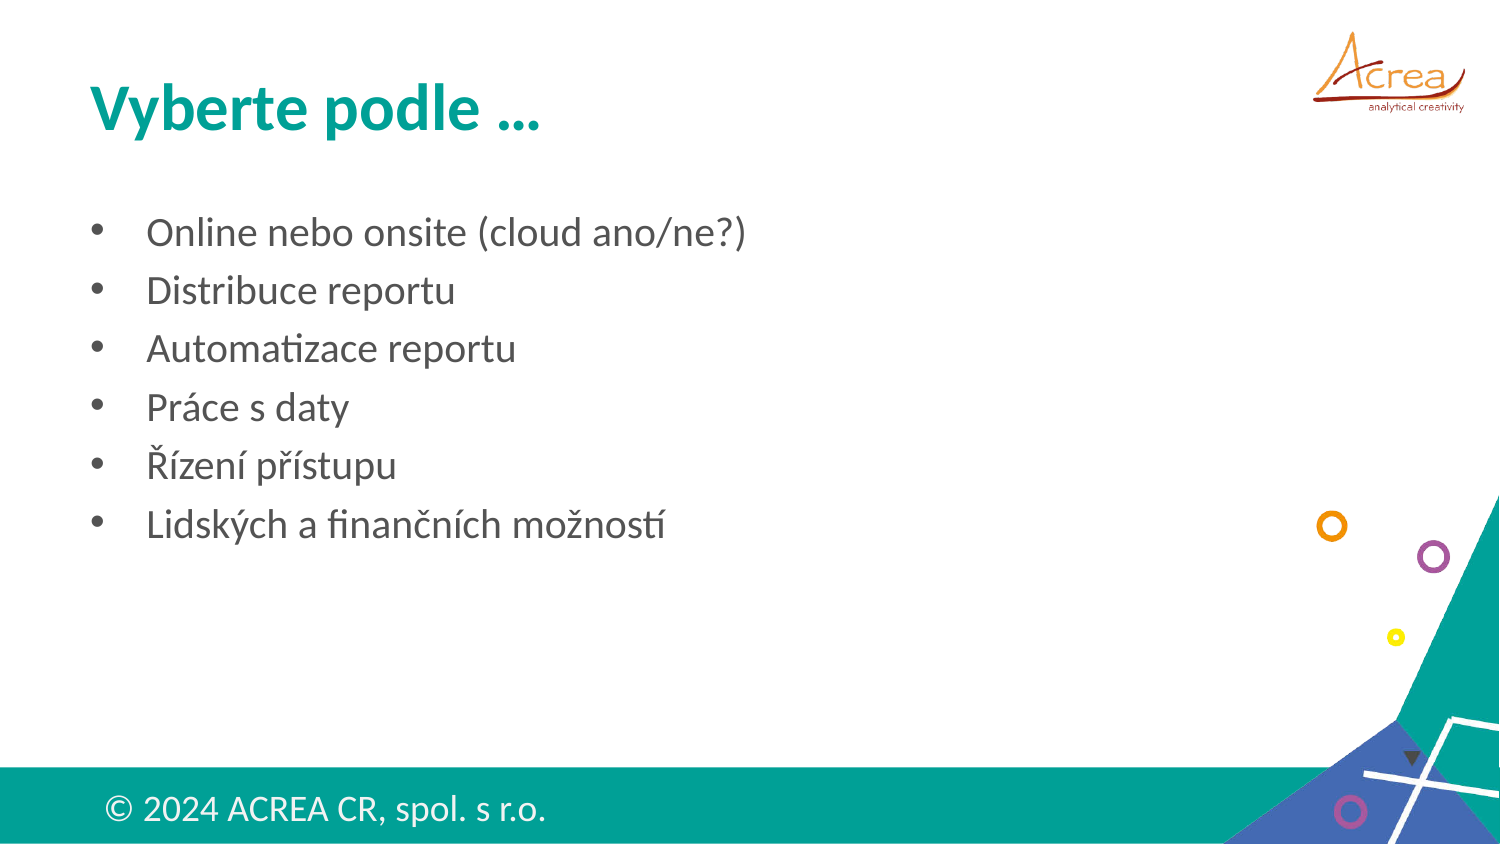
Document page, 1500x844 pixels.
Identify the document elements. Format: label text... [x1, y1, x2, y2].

picture [1277, 5, 1500, 139]
picture [1191, 464, 1499, 844]
list Online nebo onsite (cloud ano/ne?) Distribuce reportu Automatizace reportu Práce s daty Řízení přístupu Lidských a finančních možností [75, 196, 1425, 754]
title Vyberte podle … [75, 33, 1425, 175]
